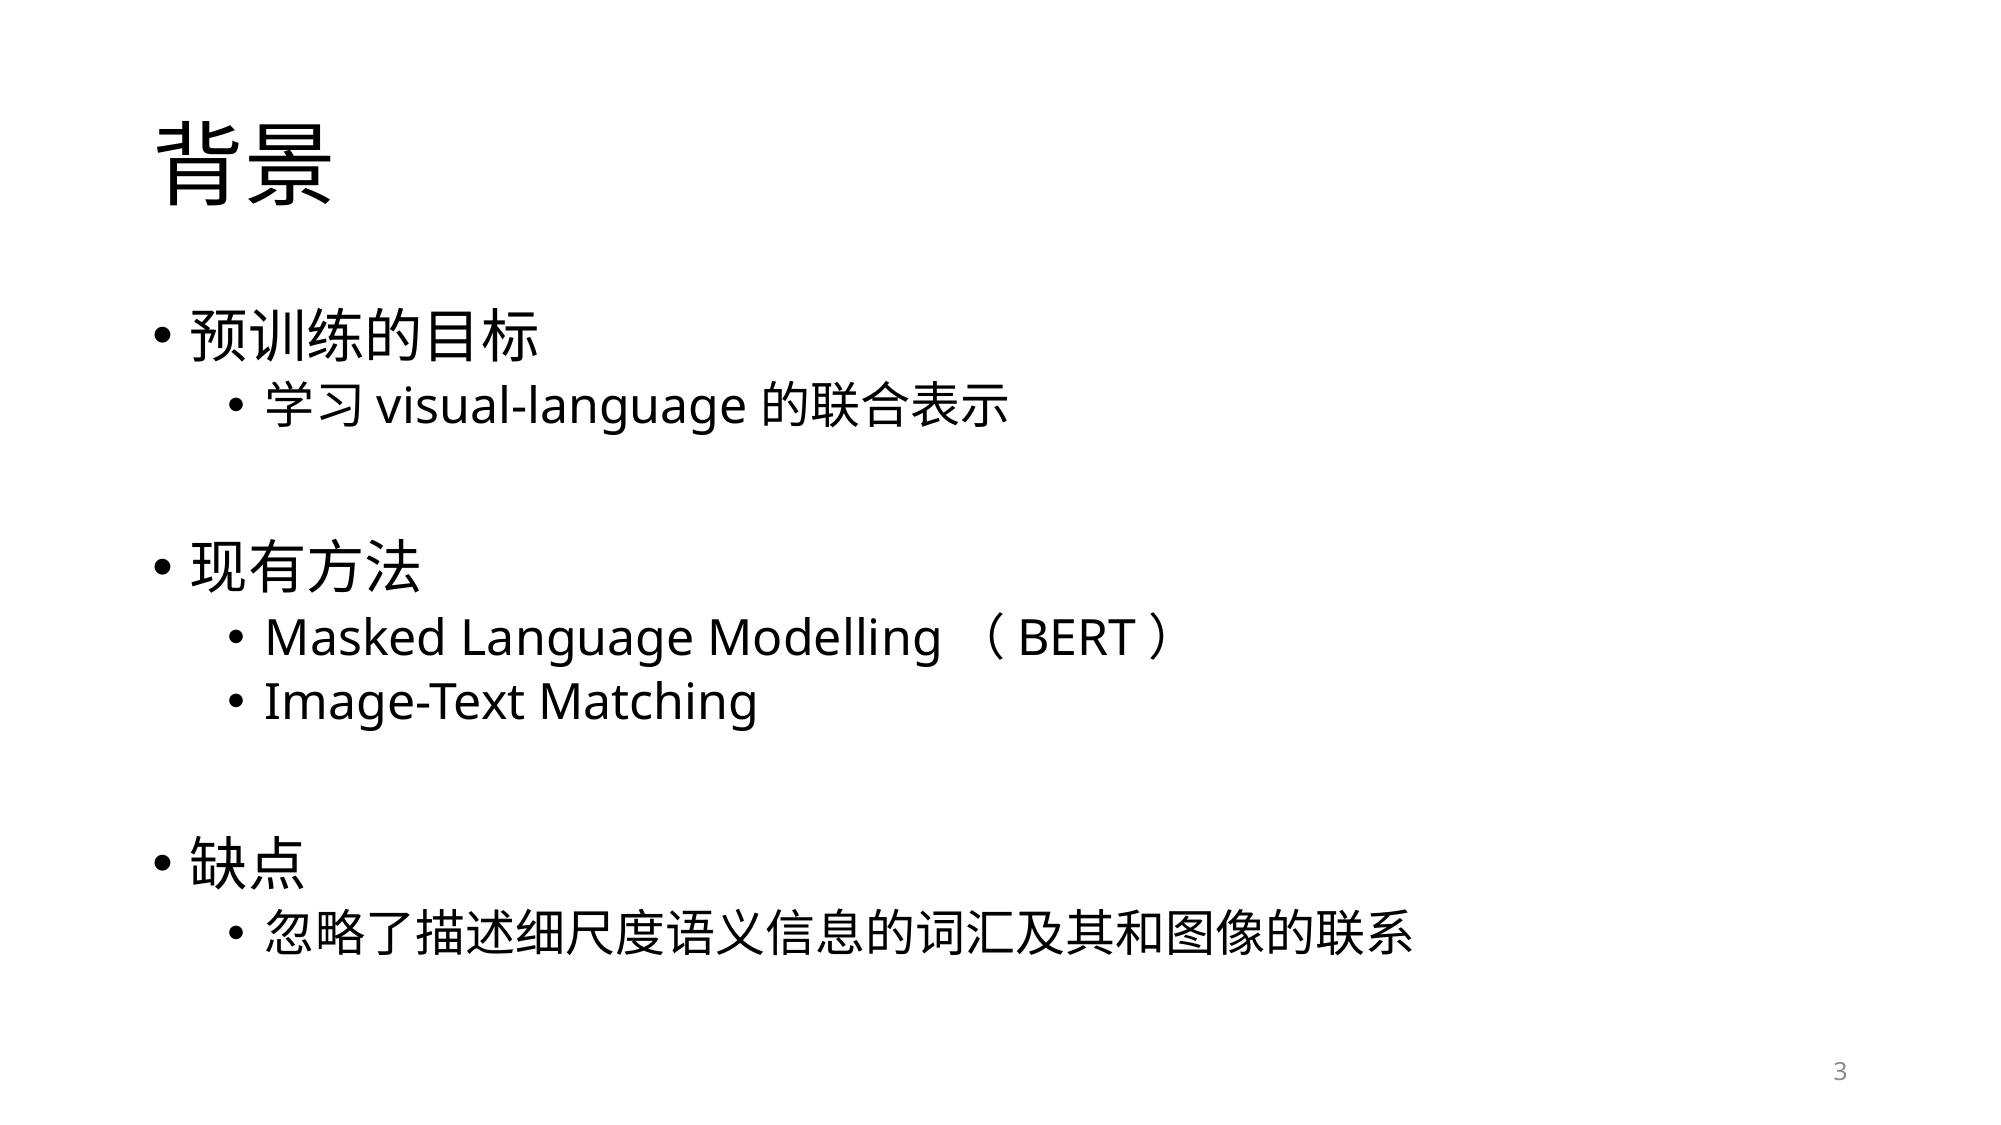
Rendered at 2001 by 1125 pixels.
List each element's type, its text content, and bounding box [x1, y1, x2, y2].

slide_number 3 [1412, 1042, 1863, 1103]
title 背景 [137, 59, 1863, 278]
list 预训练的目标 学习visual-language的联合表示 现有方法 Masked Language Modelling（BERT） Image-Text Matching 缺点 忽略了描述细尺度语义信息的词汇及其和图像的联系 [137, 299, 1863, 1014]
